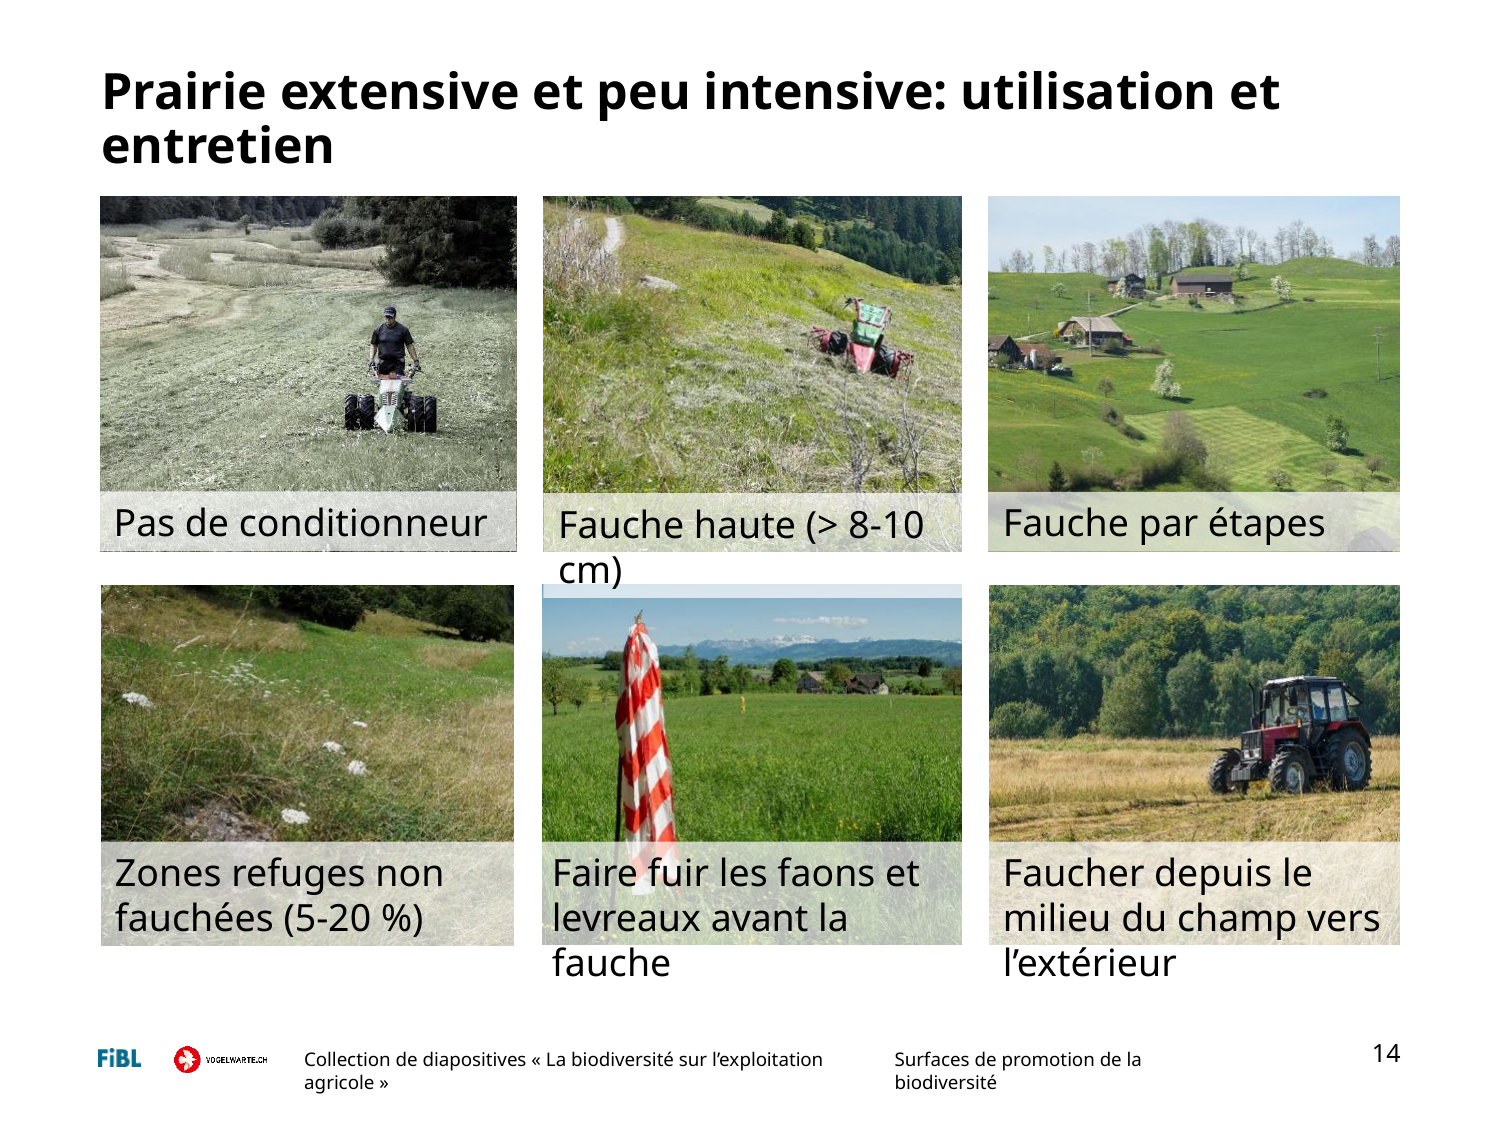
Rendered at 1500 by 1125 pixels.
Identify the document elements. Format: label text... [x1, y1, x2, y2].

title Prairie extensive et peu intensive: utilisation et entretien [101, 66, 1424, 170]
picture [988, 196, 1400, 552]
picture [98, 1048, 141, 1067]
picture [543, 196, 962, 552]
text_box Fauche par étapes [1400, 491, 1407, 552]
picture [174, 1046, 267, 1073]
picture [989, 585, 1400, 945]
picture [101, 585, 514, 946]
text_box Faire fuir les faons et levreaux avant la fauche [537, 841, 973, 992]
text_box Fauche haute (> 8-10 cm) [543, 493, 967, 598]
text_box Faucher depuis le milieu du champ vers l’extérieur [988, 841, 1408, 992]
picture [542, 584, 962, 945]
slide_number 14 [1270, 1020, 1401, 1080]
picture [100, 196, 517, 552]
